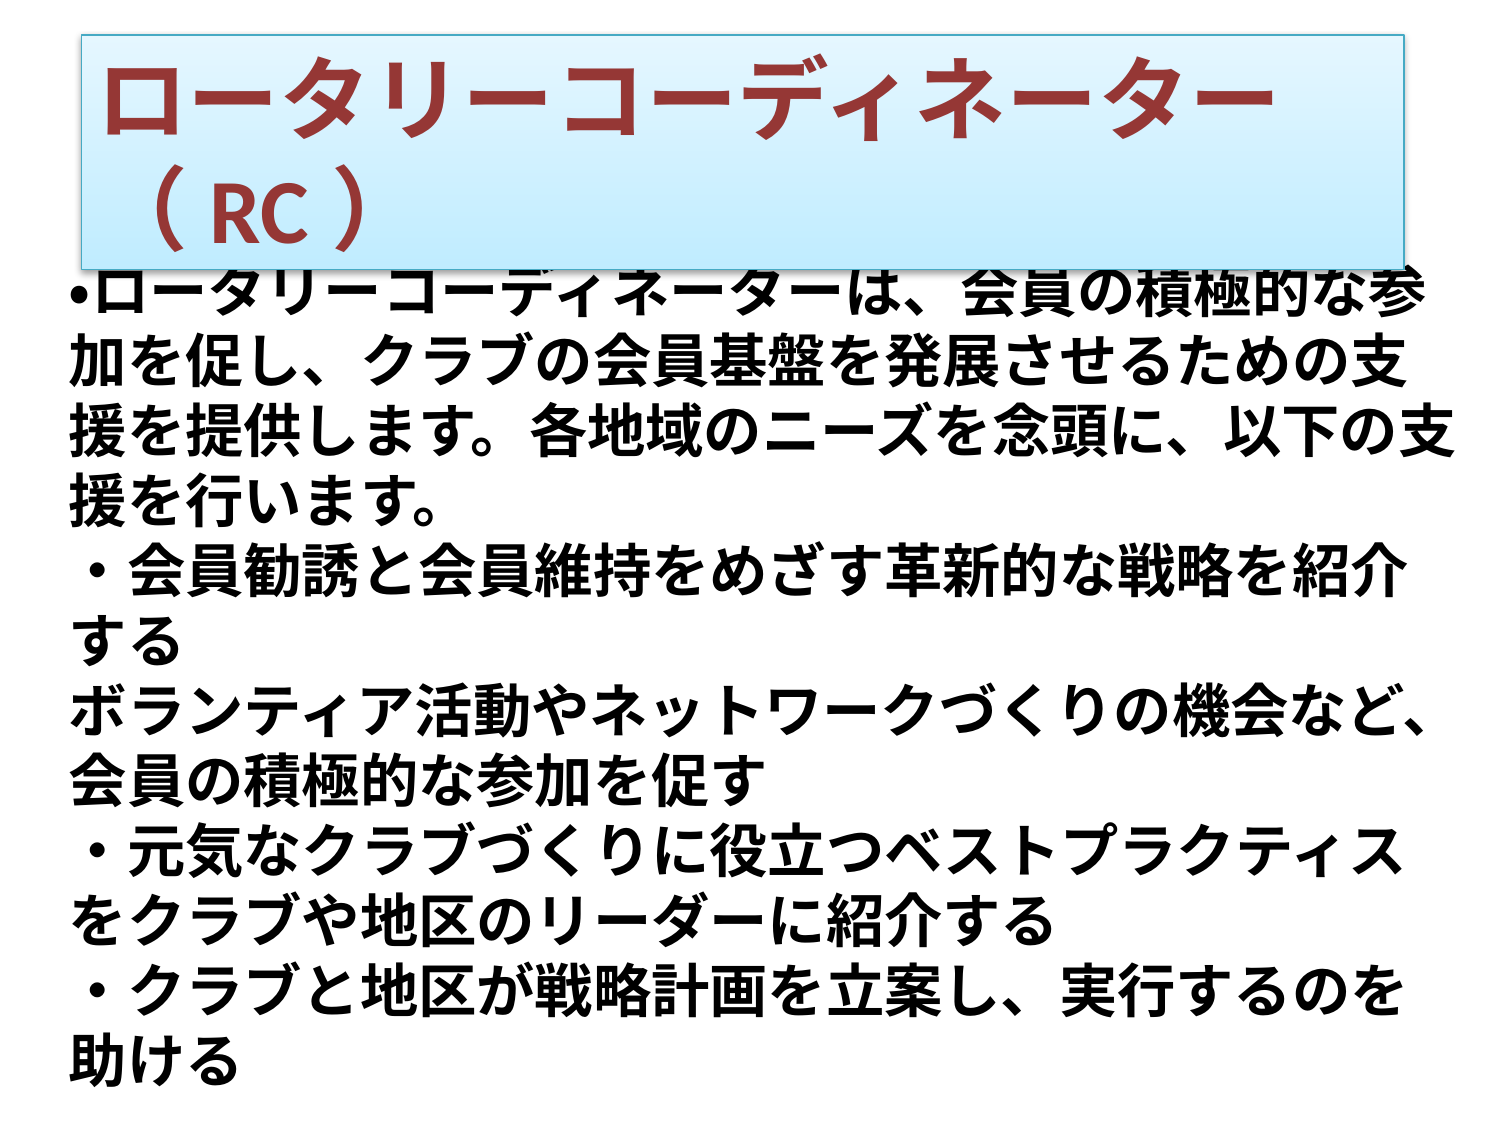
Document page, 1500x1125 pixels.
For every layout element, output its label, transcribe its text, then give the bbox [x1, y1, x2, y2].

text_box ロータリーコーディネーター（RC） [81, 34, 1405, 270]
text_box ・ロータリーコーディネーターは、会員の積極的な参加を促し、クラブの会員基盤を発展させるための支援を提供します。各地域のニーズを念頭に、以下の支援を行います。 ・会員勧誘と会員維持をめざす革新的な戦略を紹介する ボランティア活動やネットワークづくりの機会など、会員の積極的な参加を促す ・元気なクラブづくりに役立つベストプラクティスをクラブや地区のリーダーに紹介する ・クラブと地区が戦略計画を立案し、実行するのを助ける [54, 247, 1475, 1102]
